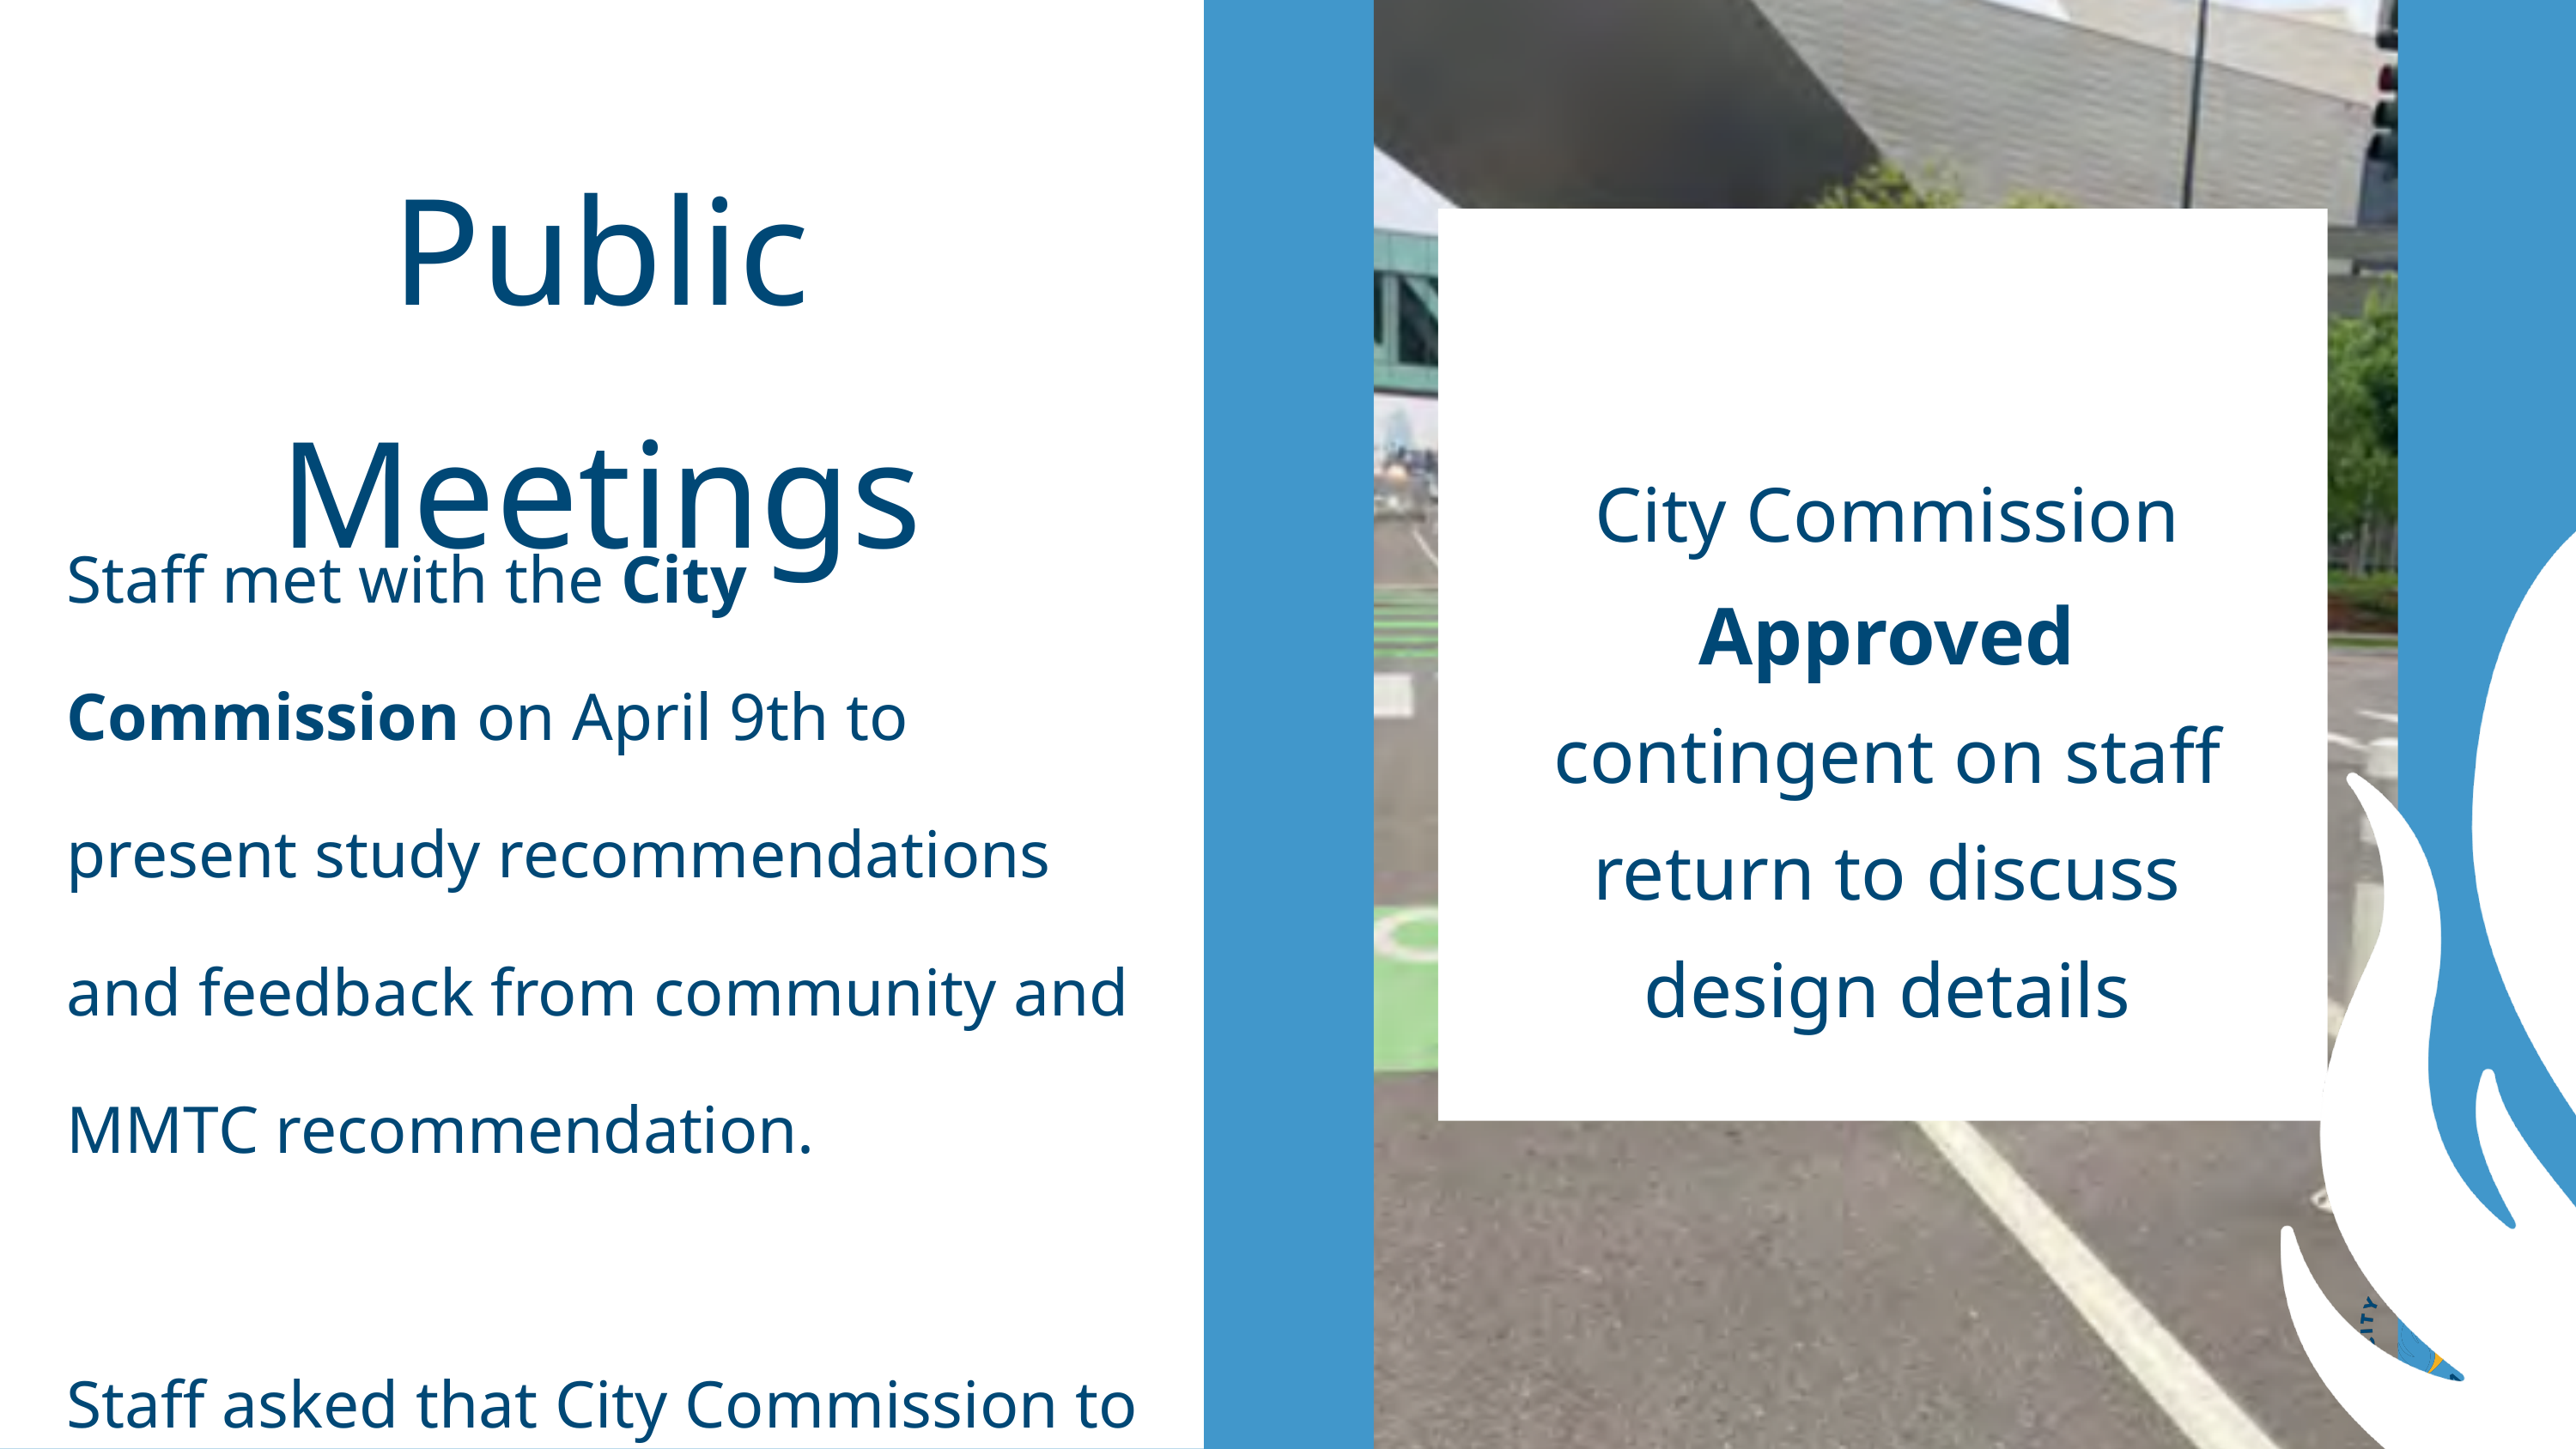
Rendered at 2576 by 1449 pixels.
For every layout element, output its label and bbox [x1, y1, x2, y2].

text_box [66, 90, 1151, 1449]
text_box [1437, 208, 2328, 1121]
text_box [0, 0, 1204, 1449]
picture [1373, 0, 2576, 1449]
